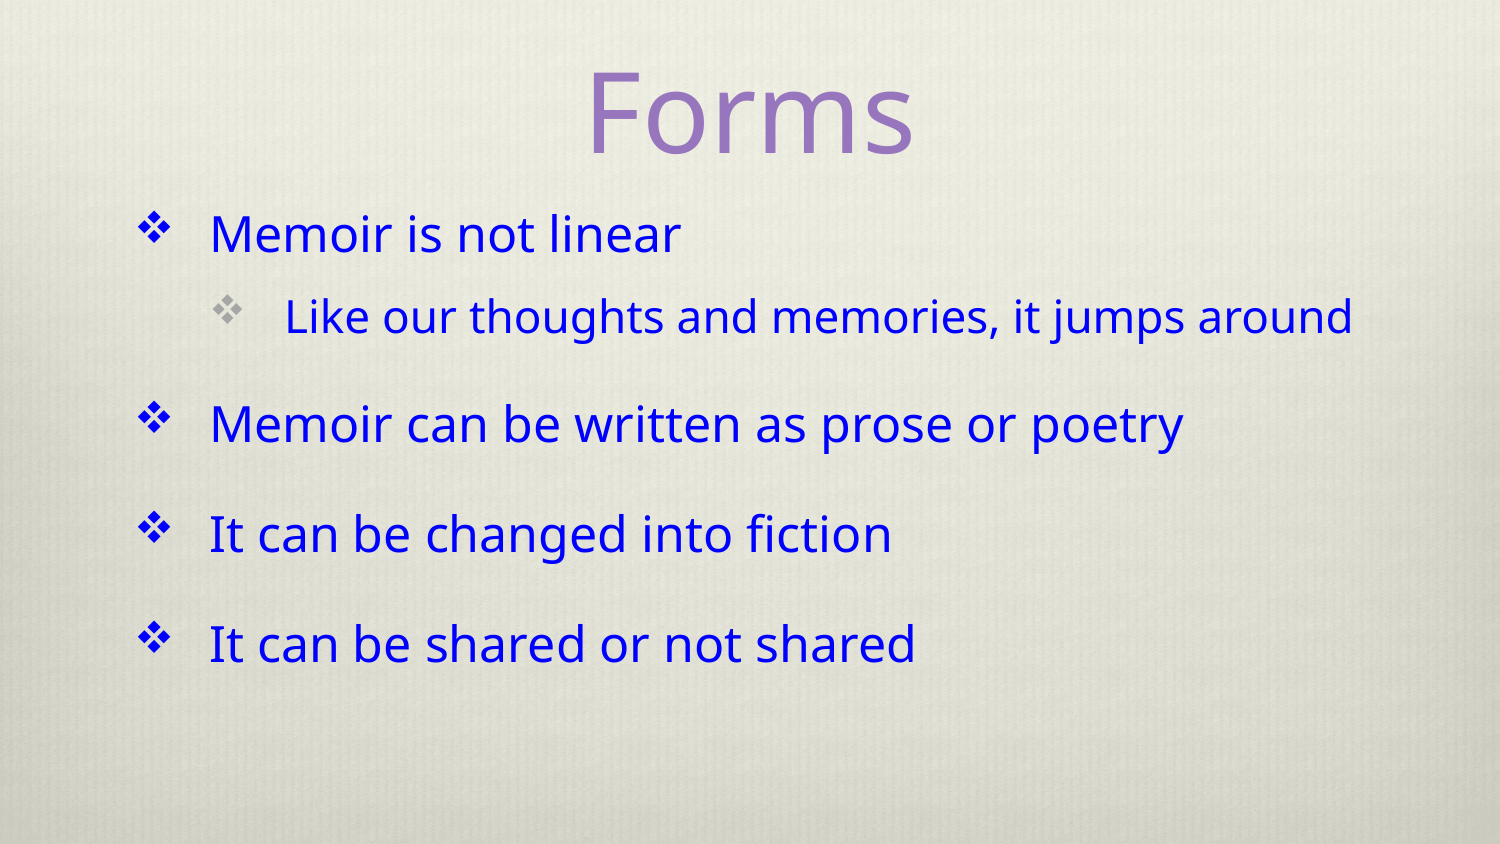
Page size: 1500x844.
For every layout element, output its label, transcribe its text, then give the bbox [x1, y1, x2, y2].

title Forms [119, 38, 1381, 180]
list Memoir is not linear Like our thoughts and memories, it jumps around Memoir can be written as prose or poetry It can be changed into fiction It can be shared or not shared [119, 195, 1381, 758]
